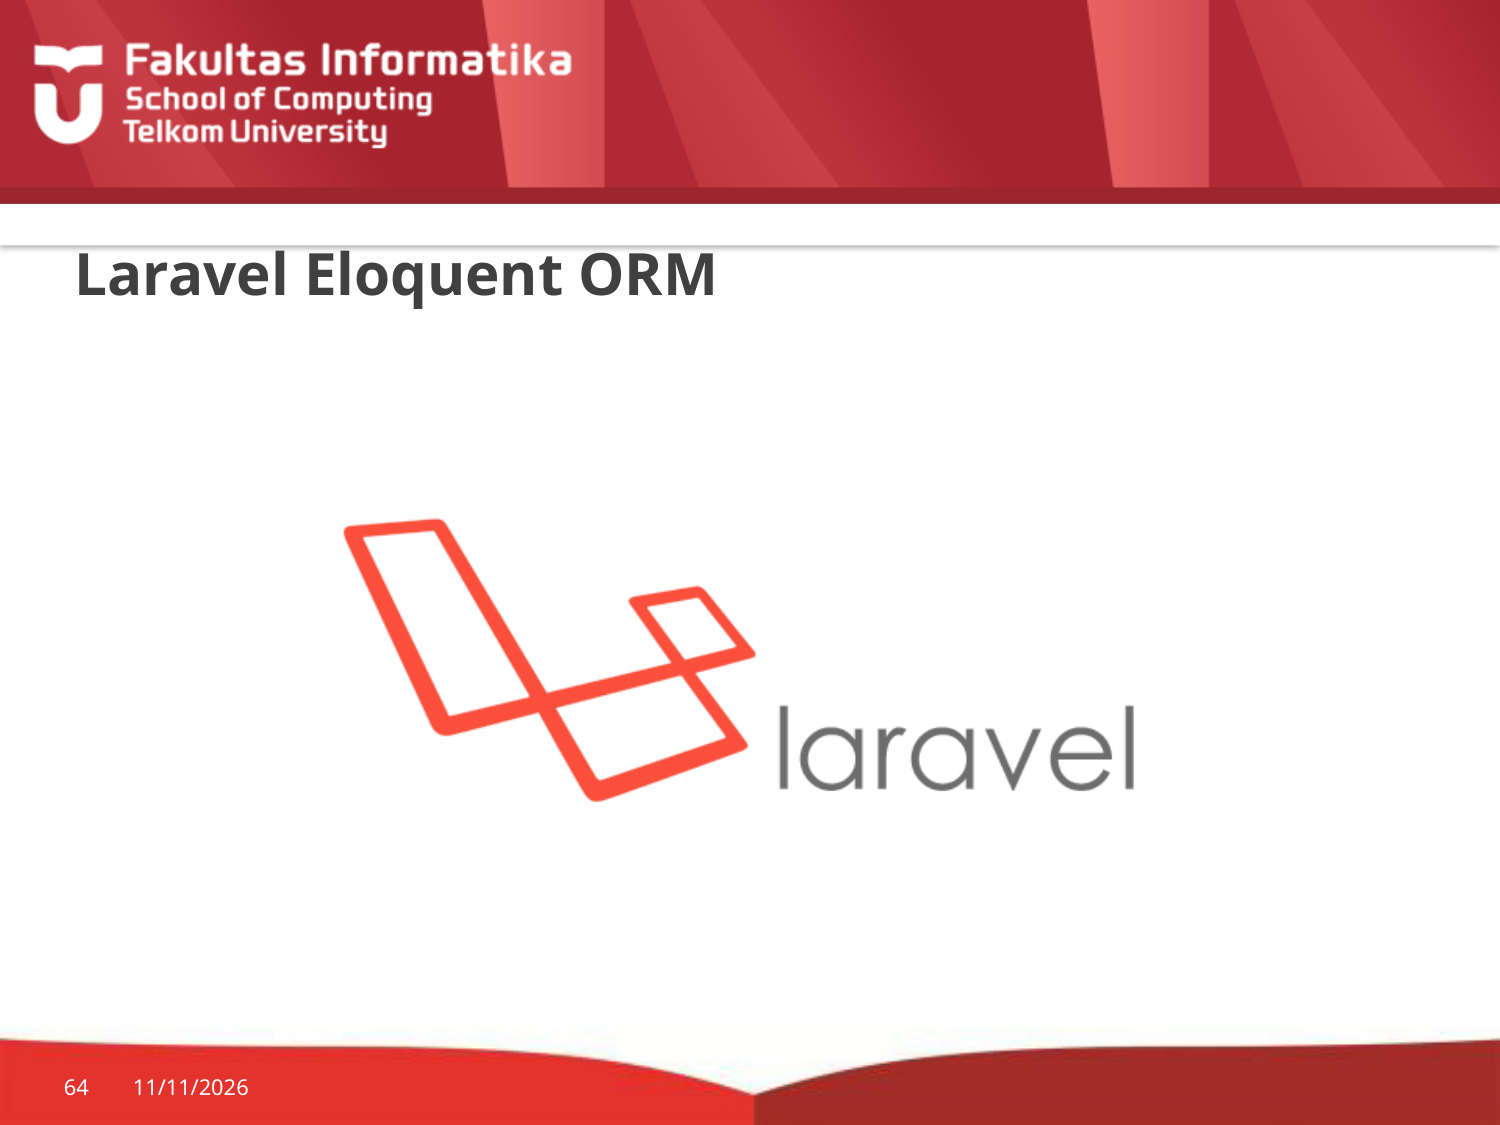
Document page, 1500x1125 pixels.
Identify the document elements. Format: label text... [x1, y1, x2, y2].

picture [0, 1024, 1500, 1125]
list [305, 495, 1181, 825]
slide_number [132, 1058, 403, 1119]
slide_number 64 [63, 1058, 123, 1119]
picture [0, 0, 1500, 203]
title Laravel Eloquent ORM [59, 219, 1426, 325]
